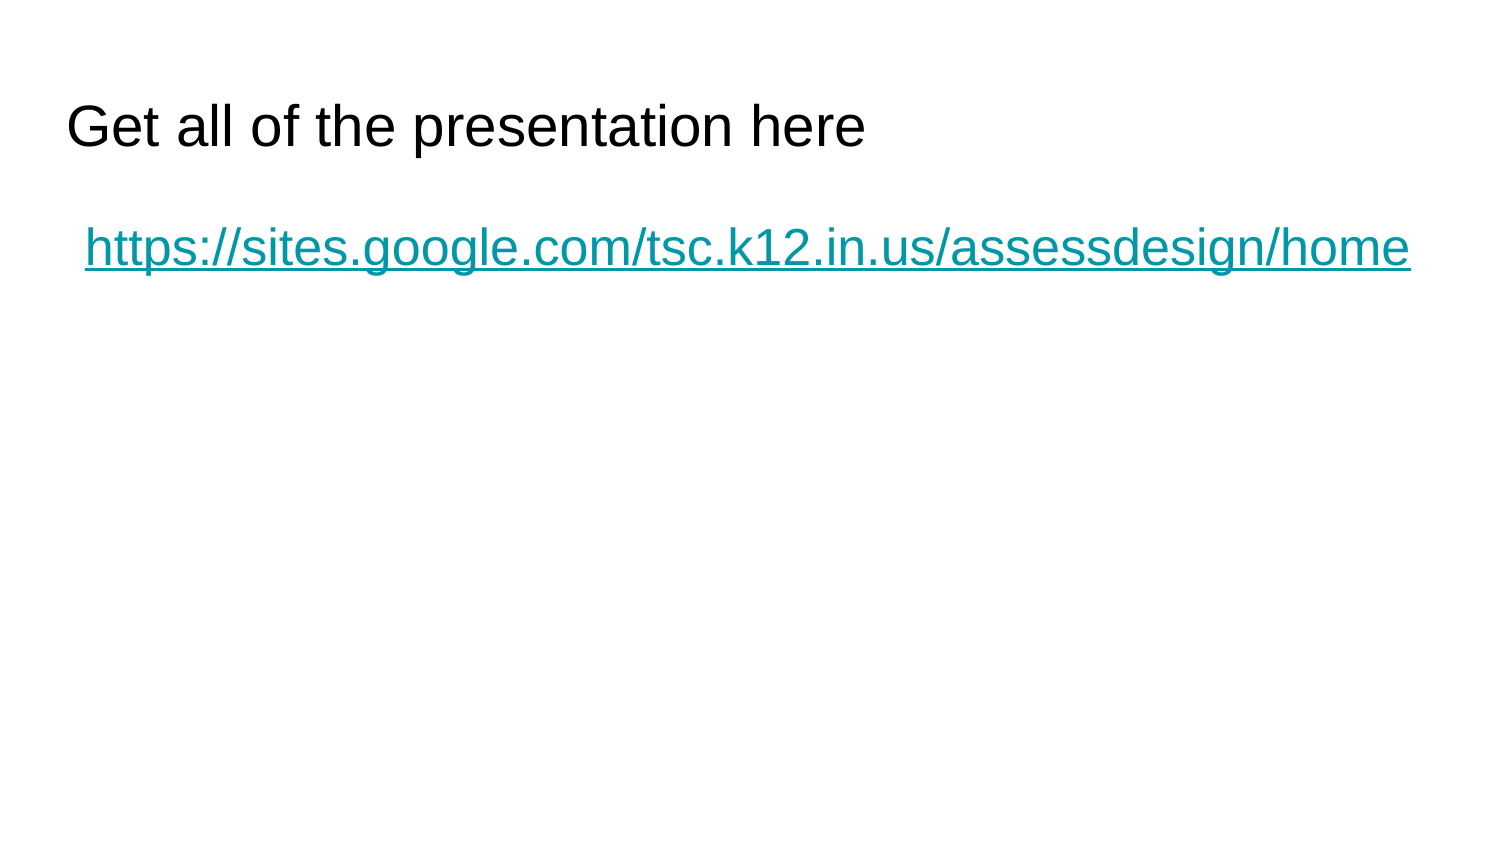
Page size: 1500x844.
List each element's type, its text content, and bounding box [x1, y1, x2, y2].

title Get all of the presentation here [51, 72, 1449, 167]
list https://sites.google.com/tsc.k12.in.us/assessdesign/home [69, 189, 1449, 750]
